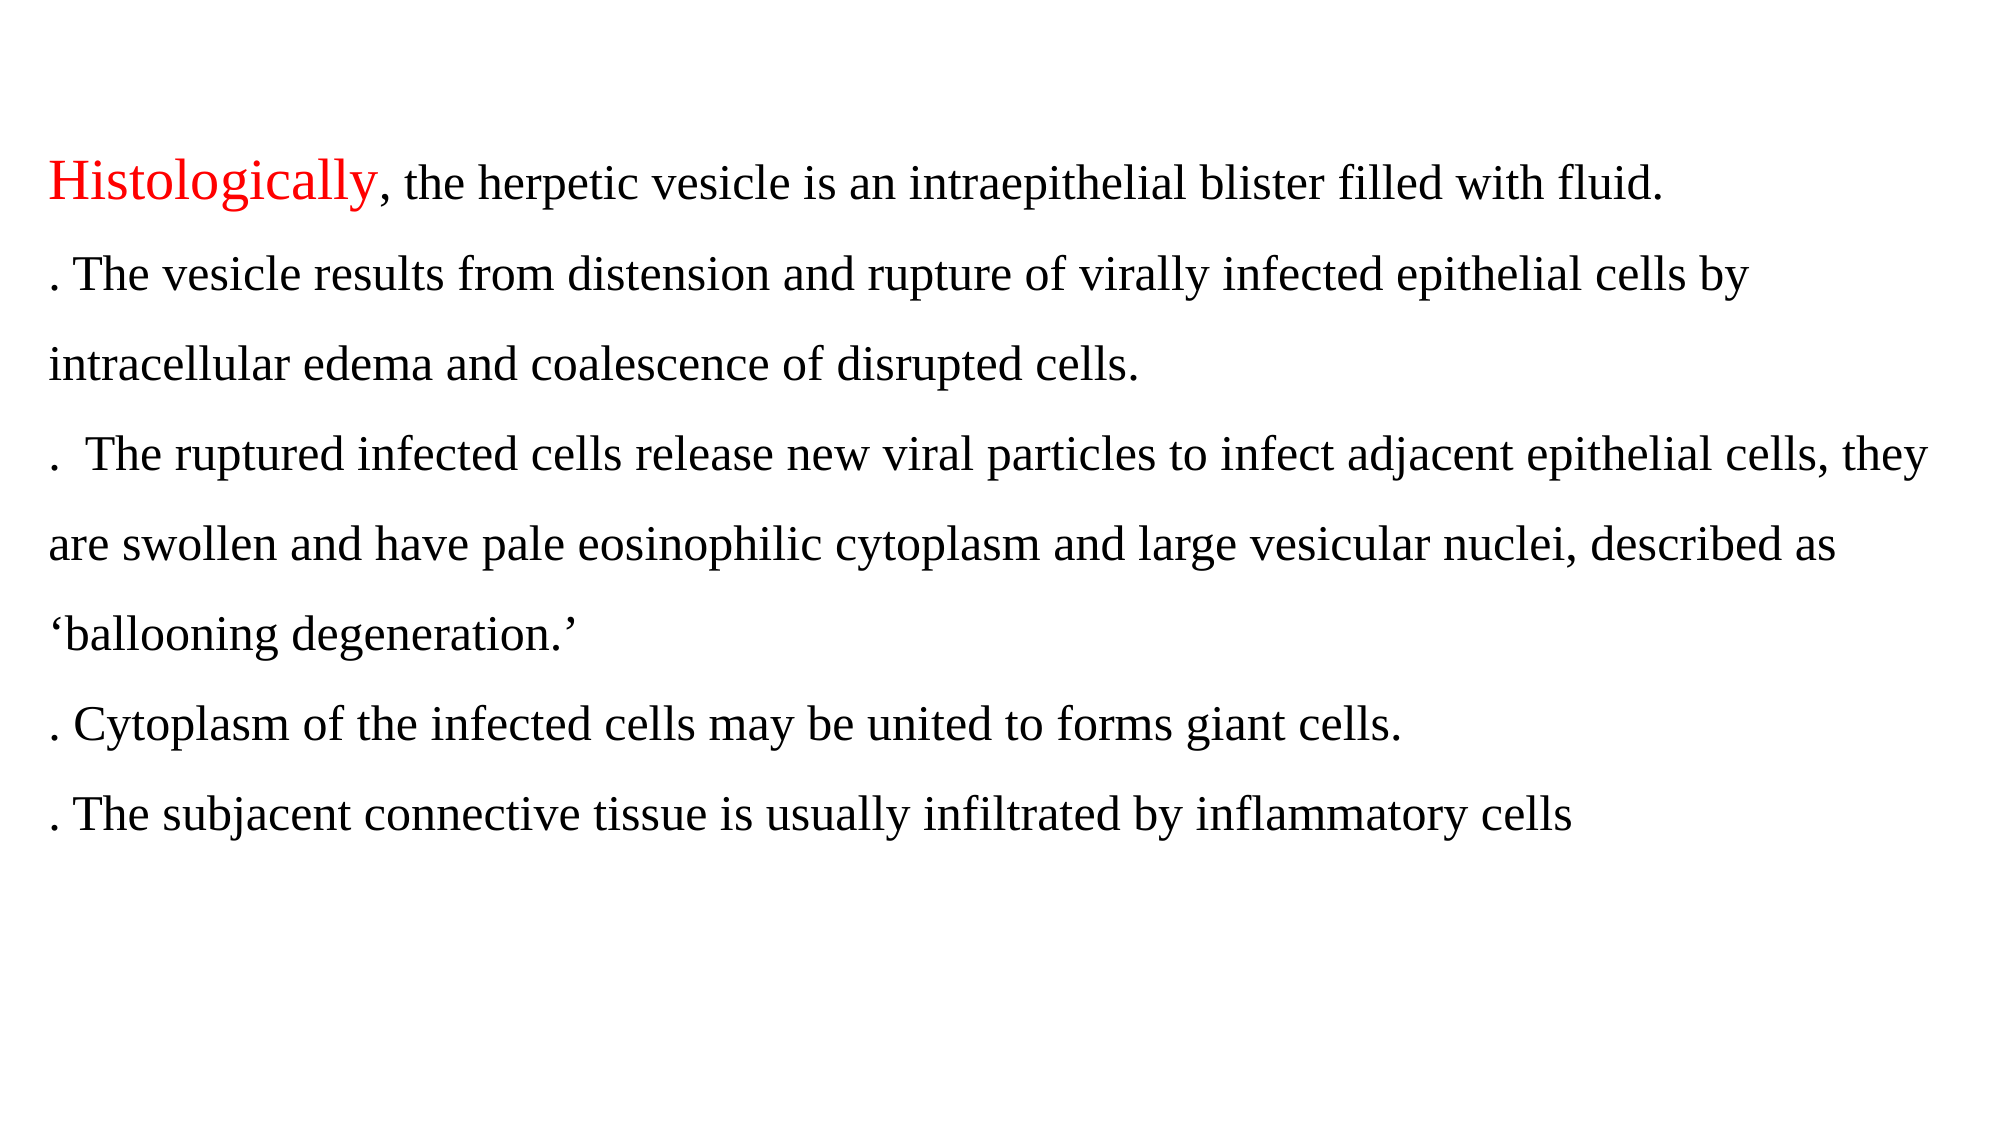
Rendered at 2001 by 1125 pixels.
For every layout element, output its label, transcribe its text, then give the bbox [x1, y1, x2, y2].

text_box Histologically, the herpetic vesicle is an intraepithelial blister filled with fluid. . The vesicle results from distension and rupture of virally infected epithelial cells by intracellular edema and coalescence of disrupted cells. . The ruptured infected cells release new viral particles to infect adjacent epithelial cells, they are swollen and have pale eosinophilic cytoplasm and large vesicular nuclei, described as ‘ballooning degeneration.’ . Cytoplasm of the infected cells may be united to forms giant cells. . The subjacent connective tissue is usually infiltrated by inflammatory cells [33, 98, 1984, 849]
